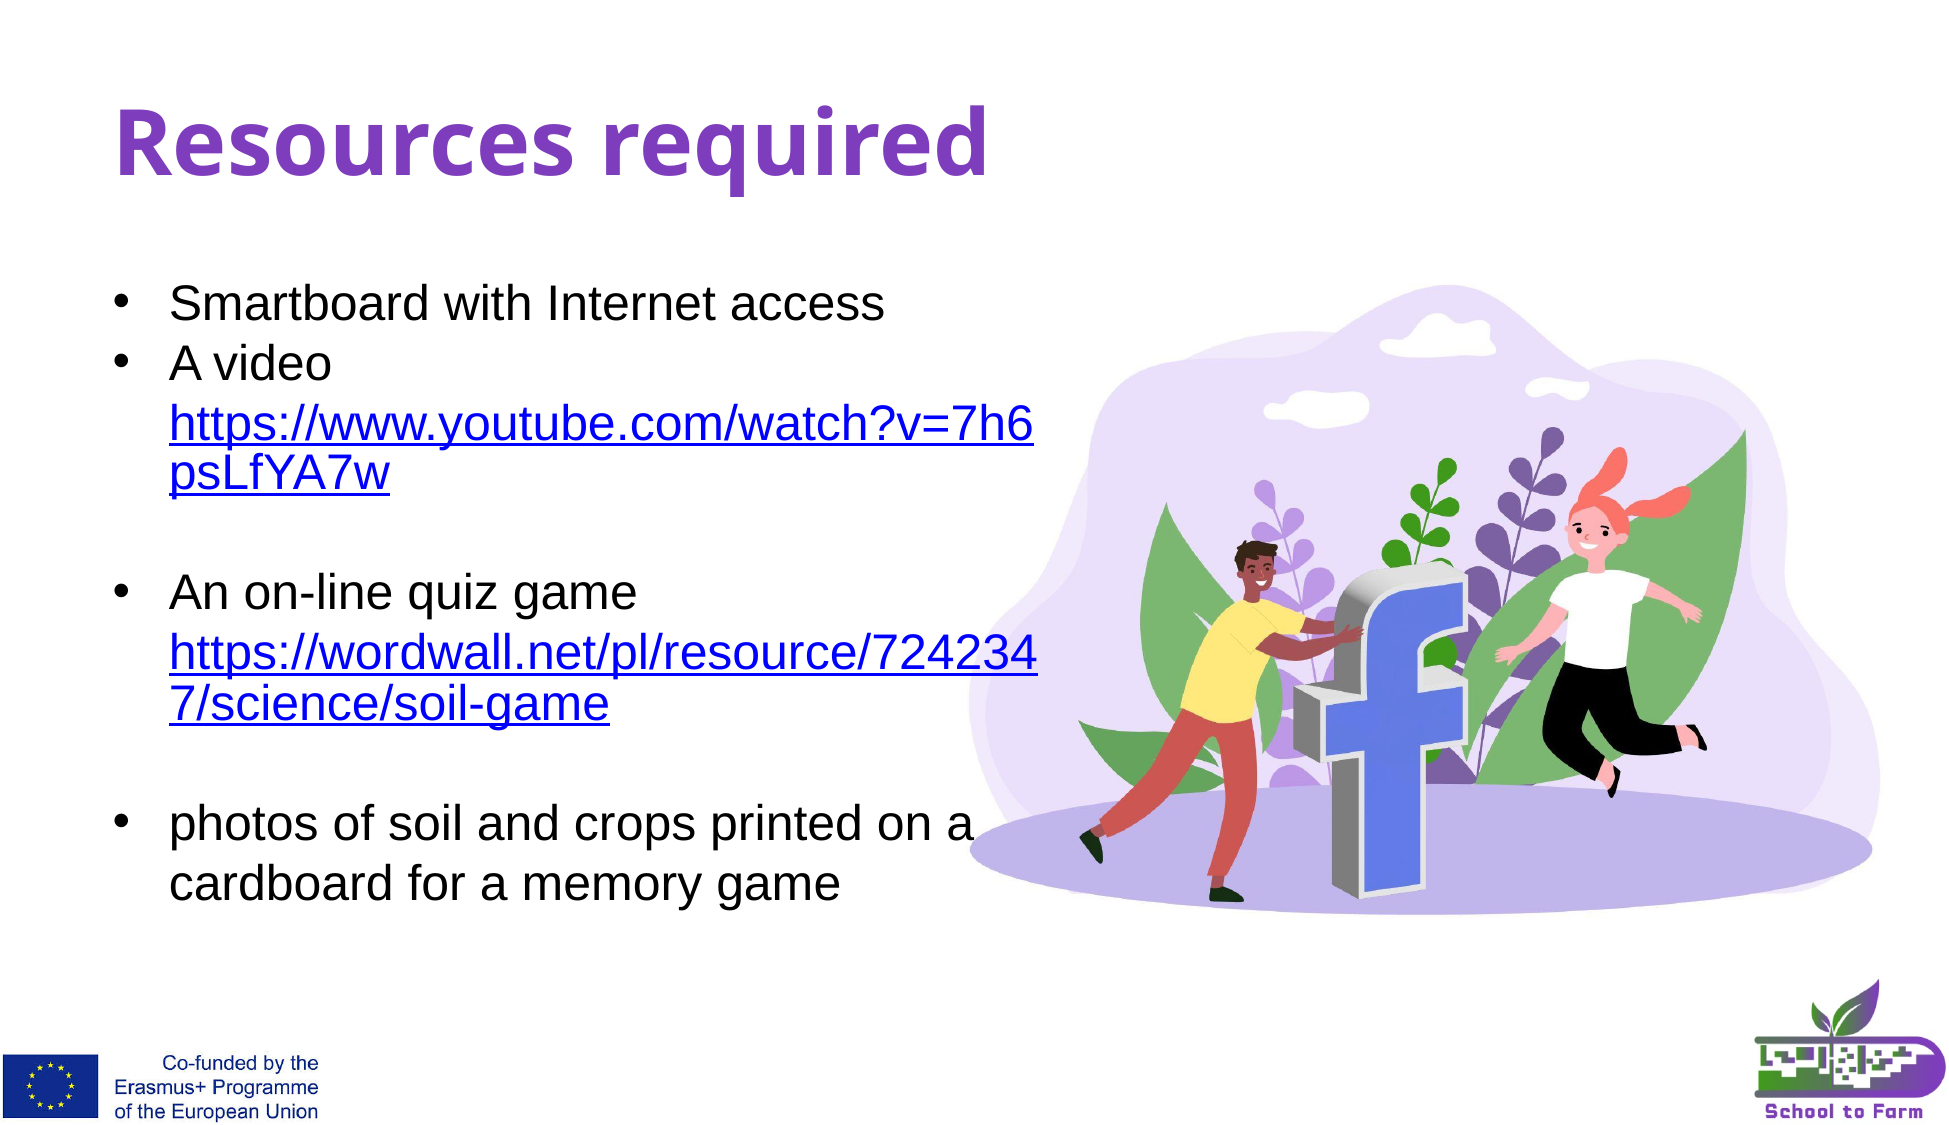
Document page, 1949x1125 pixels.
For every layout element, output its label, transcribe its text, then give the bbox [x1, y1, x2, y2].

list Smartboard with Internet access A video https://www.youtube.com/watch?v=7h6psLfYA7w An on-line quiz game https://wordwall.net/pl/resource/7242347/science/soil-game photos of soil and crops printed on a cardboard for a memory game [97, 262, 1077, 1005]
picture [0, 1051, 321, 1125]
title Resources required [97, 45, 1852, 233]
picture [1752, 976, 1949, 1125]
picture [955, 247, 1903, 972]
